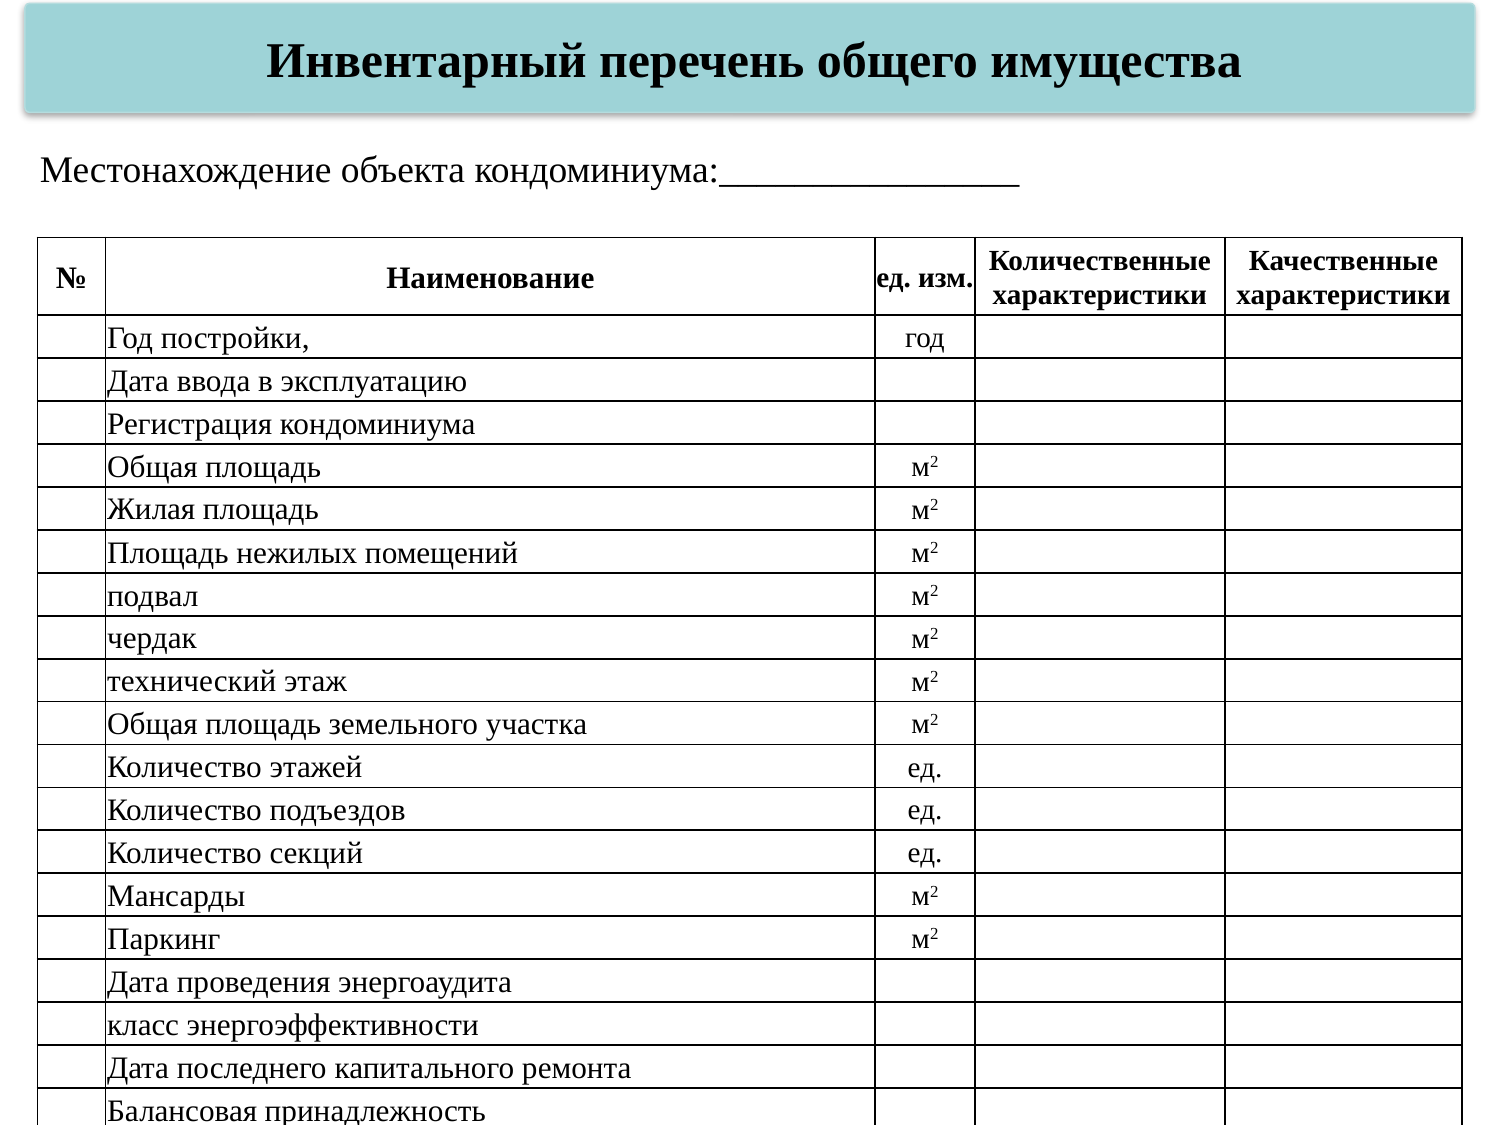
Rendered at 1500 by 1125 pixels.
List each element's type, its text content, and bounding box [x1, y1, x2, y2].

table_cell [1226, 831, 1461, 872]
table_cell [876, 960, 974, 1001]
table_cell [976, 1089, 1224, 1125]
table_cell [976, 831, 1224, 872]
table_cell [876, 1003, 974, 1044]
table_cell [1226, 402, 1461, 443]
table_cell [976, 745, 1224, 787]
table_cell [876, 359, 974, 400]
table_cell [38, 402, 105, 443]
table_header ед. изм. [876, 238, 974, 314]
table_cell м2 [876, 617, 974, 658]
table_cell Дата ввода в эксплуатацию [106, 359, 874, 400]
table_cell [976, 788, 1224, 829]
table_cell [1226, 874, 1461, 915]
table_header Качественные характеристики [1226, 238, 1461, 314]
table_cell Количество подъездов [106, 788, 874, 829]
table_cell чердак [106, 617, 874, 658]
table_cell класс энергоэффективности [106, 1003, 874, 1044]
table_cell [1226, 702, 1461, 744]
table_cell Общая площадь [106, 445, 874, 486]
table_cell [976, 917, 1224, 958]
table_cell м2 [876, 660, 974, 701]
table_cell [1226, 531, 1461, 572]
table_cell Дата проведения энергоаудита [106, 960, 874, 1001]
table_cell [38, 488, 105, 529]
table_cell м2 [876, 531, 974, 572]
table_cell ед. [876, 831, 974, 872]
table_cell подвал [106, 574, 874, 615]
table_cell Площадь нежилых помещений [106, 531, 874, 572]
table_cell [976, 960, 1224, 1001]
table_cell технический этаж [106, 660, 874, 701]
table_cell [976, 488, 1224, 529]
table_cell [38, 574, 105, 615]
table_cell [38, 445, 105, 486]
table_cell м2 [876, 917, 974, 958]
table_cell [38, 1089, 105, 1125]
table_cell [1226, 960, 1461, 1001]
table_cell [38, 831, 105, 872]
table_cell [1226, 788, 1461, 829]
table_cell [1226, 617, 1461, 658]
table_cell [38, 1003, 105, 1044]
table_cell [1226, 1003, 1461, 1044]
table_cell [1226, 660, 1461, 701]
table_cell Мансарды [106, 874, 874, 915]
table_cell [38, 359, 105, 400]
table_cell [1226, 488, 1461, 529]
table_cell [38, 702, 105, 744]
table_cell Количество секций [106, 831, 874, 872]
table_cell [1226, 574, 1461, 615]
table_cell Количество этажей [106, 745, 874, 787]
table_cell м2 [876, 574, 974, 615]
table_header Количественные характеристики [976, 238, 1224, 314]
table_cell Регистрация кондоминиума [106, 402, 874, 443]
table_cell ед. [876, 745, 974, 787]
table_header № [38, 238, 105, 314]
table_cell [1226, 316, 1461, 357]
table_cell Год постройки, [106, 316, 874, 357]
table_cell [1226, 1089, 1461, 1125]
text_box Инвентарный перечень общего имущества [24, 2, 1476, 114]
table_cell [976, 574, 1224, 615]
table_cell [876, 402, 974, 443]
table_cell Дата последнего капитального ремонта [106, 1046, 874, 1087]
table_cell [38, 660, 105, 701]
table_cell [38, 874, 105, 915]
table_cell [1226, 917, 1461, 958]
table_cell [38, 960, 105, 1001]
table_cell [1226, 745, 1461, 787]
table_cell м2 [876, 702, 974, 744]
table_cell [1226, 445, 1461, 486]
table_cell [976, 531, 1224, 572]
table_cell [876, 1046, 974, 1087]
table_cell [976, 874, 1224, 915]
table_cell м2 [876, 874, 974, 915]
table_cell Жилая площадь [106, 488, 874, 529]
table_cell [38, 788, 105, 829]
table_cell [1226, 1046, 1461, 1087]
table_cell м2 [876, 445, 974, 486]
table_cell [976, 402, 1224, 443]
table_cell [976, 617, 1224, 658]
table_cell ед. [876, 788, 974, 829]
table_cell [976, 702, 1224, 744]
table_cell [38, 617, 105, 658]
table_cell м2 [876, 488, 974, 529]
table_cell [976, 1003, 1224, 1044]
table_cell Балансовая принадлежность [106, 1089, 874, 1125]
table_cell [976, 445, 1224, 486]
table_cell Общая площадь земельного участка [106, 702, 874, 744]
table_cell [38, 316, 105, 357]
table_cell [38, 745, 105, 787]
table_header Наименование [106, 238, 874, 314]
table_cell [976, 1046, 1224, 1087]
table_cell [38, 531, 105, 572]
table_cell [38, 917, 105, 958]
table_cell [976, 660, 1224, 701]
table_cell [38, 1046, 105, 1087]
table_cell [976, 316, 1224, 357]
table_cell год [876, 316, 974, 357]
table_cell [1226, 359, 1461, 400]
table_cell Паркинг [106, 917, 874, 958]
table_cell [876, 1089, 974, 1125]
table_cell [976, 359, 1224, 400]
text_box Местонахождение объекта кондоминиума:________________ [24, 137, 1475, 198]
